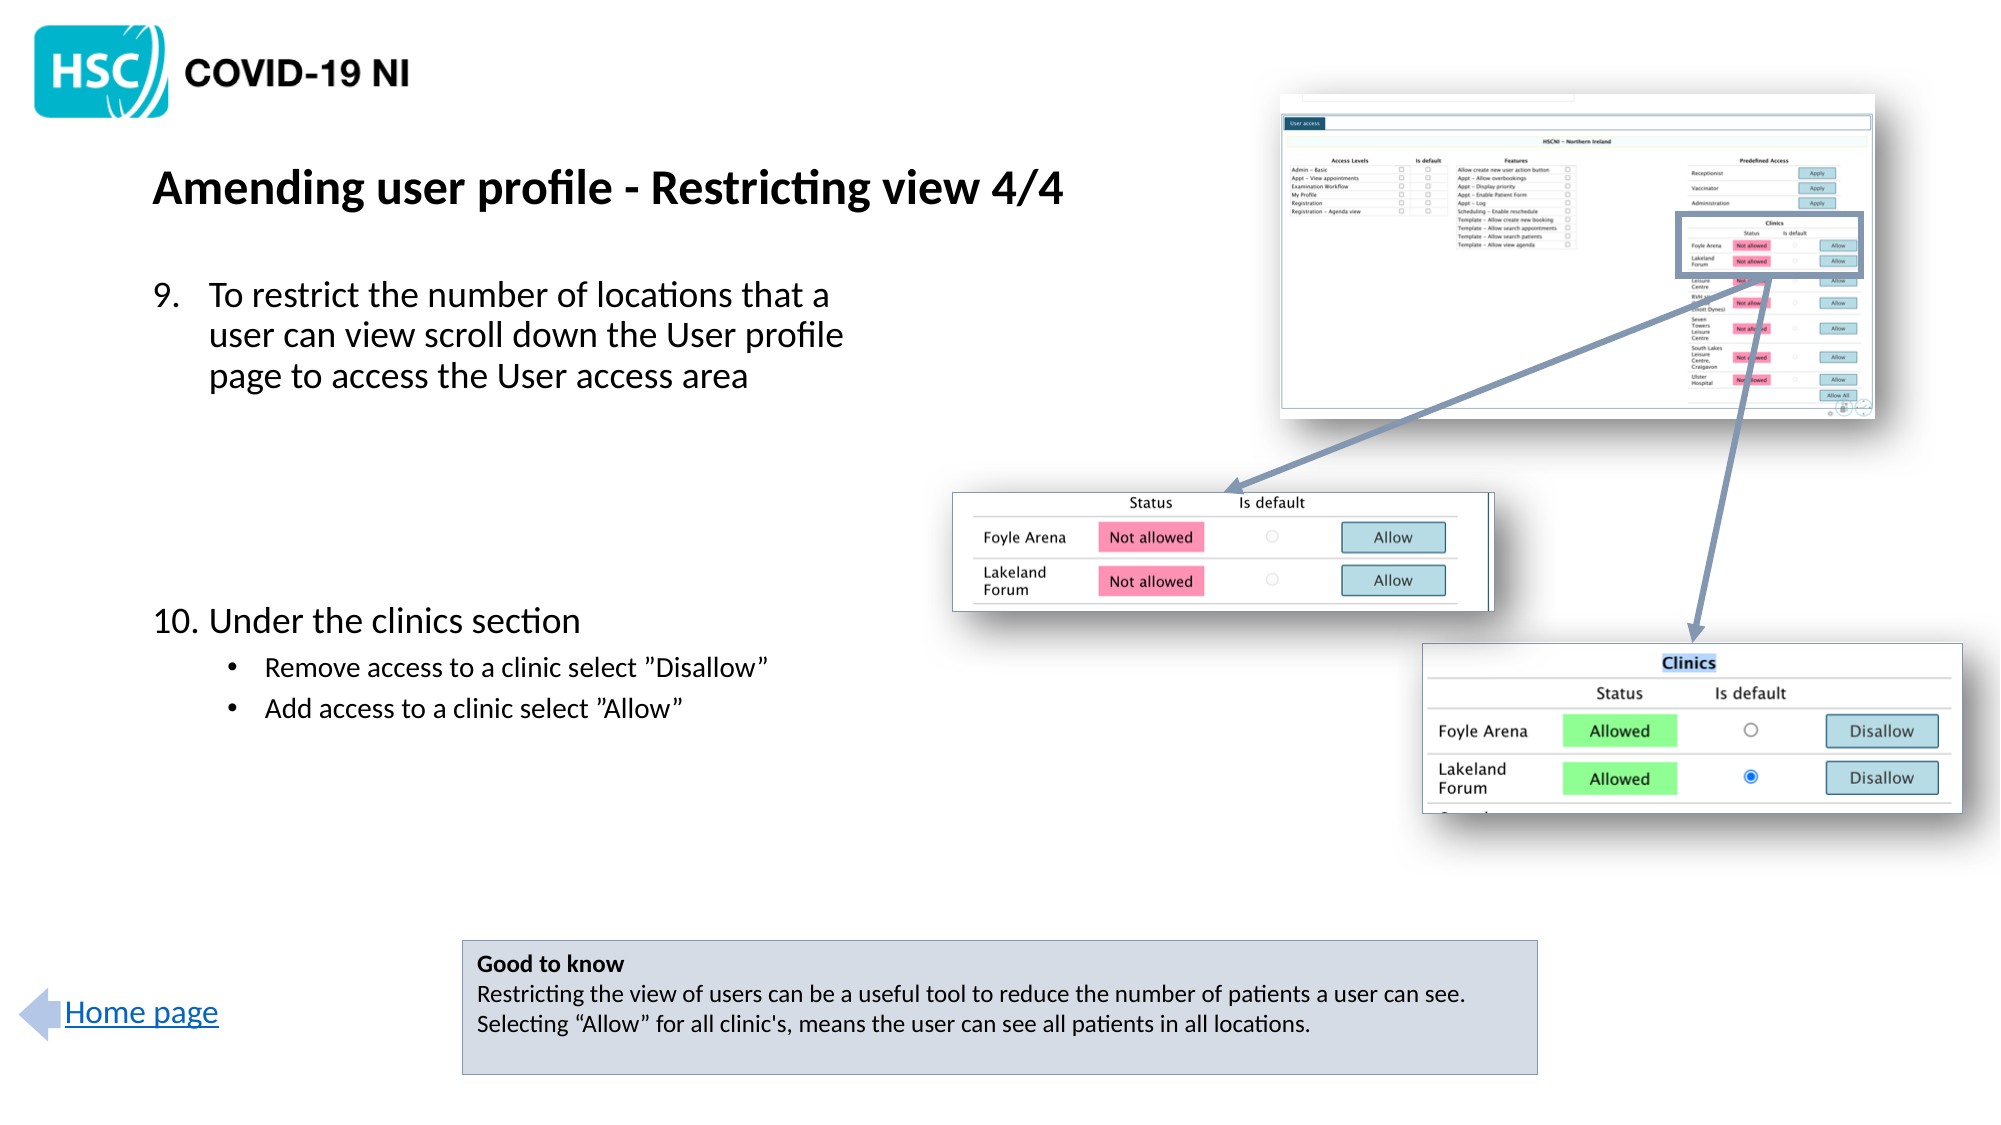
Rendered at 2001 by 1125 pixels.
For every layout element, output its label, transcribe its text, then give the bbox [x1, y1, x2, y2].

text_box [17, 985, 62, 1044]
text_box Home page [50, 987, 283, 1042]
list To restrict the number of locations that a user can view scroll down the User profile page to access the User access area Under the clinics section Remove access to a clinic select ”Disallow” Add access to a clinic select ”Allow” [137, 267, 890, 982]
picture [1422, 642, 1963, 814]
picture [952, 492, 1495, 612]
picture [1279, 94, 1875, 419]
picture [24, 17, 438, 122]
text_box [1692, 275, 1770, 644]
text_box Good to know Restricting the view of users can be a useful tool to reduce the number of patients a user can see. Selecting “Allow” for all clinic's, means the user can see all patients in all locations. [462, 940, 1538, 1075]
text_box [1223, 275, 1692, 493]
title Amending user profile - Restricting view 4/4 [137, 121, 1265, 257]
